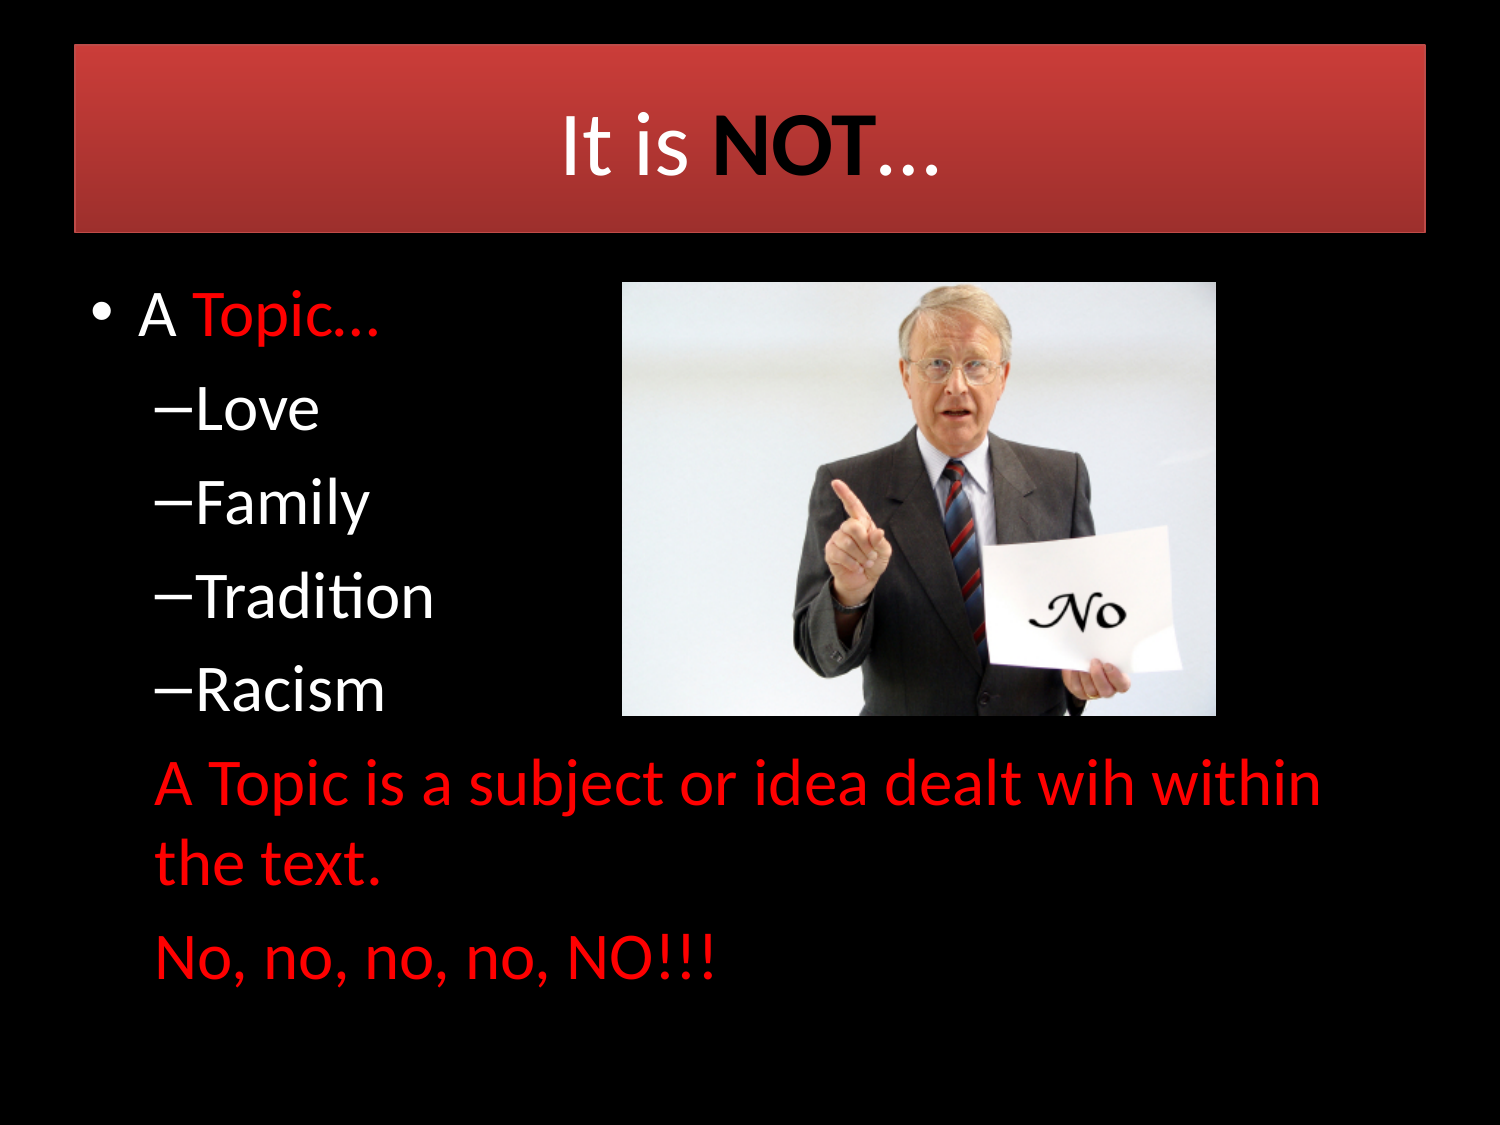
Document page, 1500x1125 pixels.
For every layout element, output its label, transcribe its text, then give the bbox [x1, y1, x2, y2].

list A Topic… Love Family Tradition Racism A Topic is a subject or idea dealt wih within the text. No, no, no, no, NO!!! [75, 262, 1425, 1005]
picture [621, 281, 1216, 716]
title It is NOT… [74, 44, 1426, 233]
